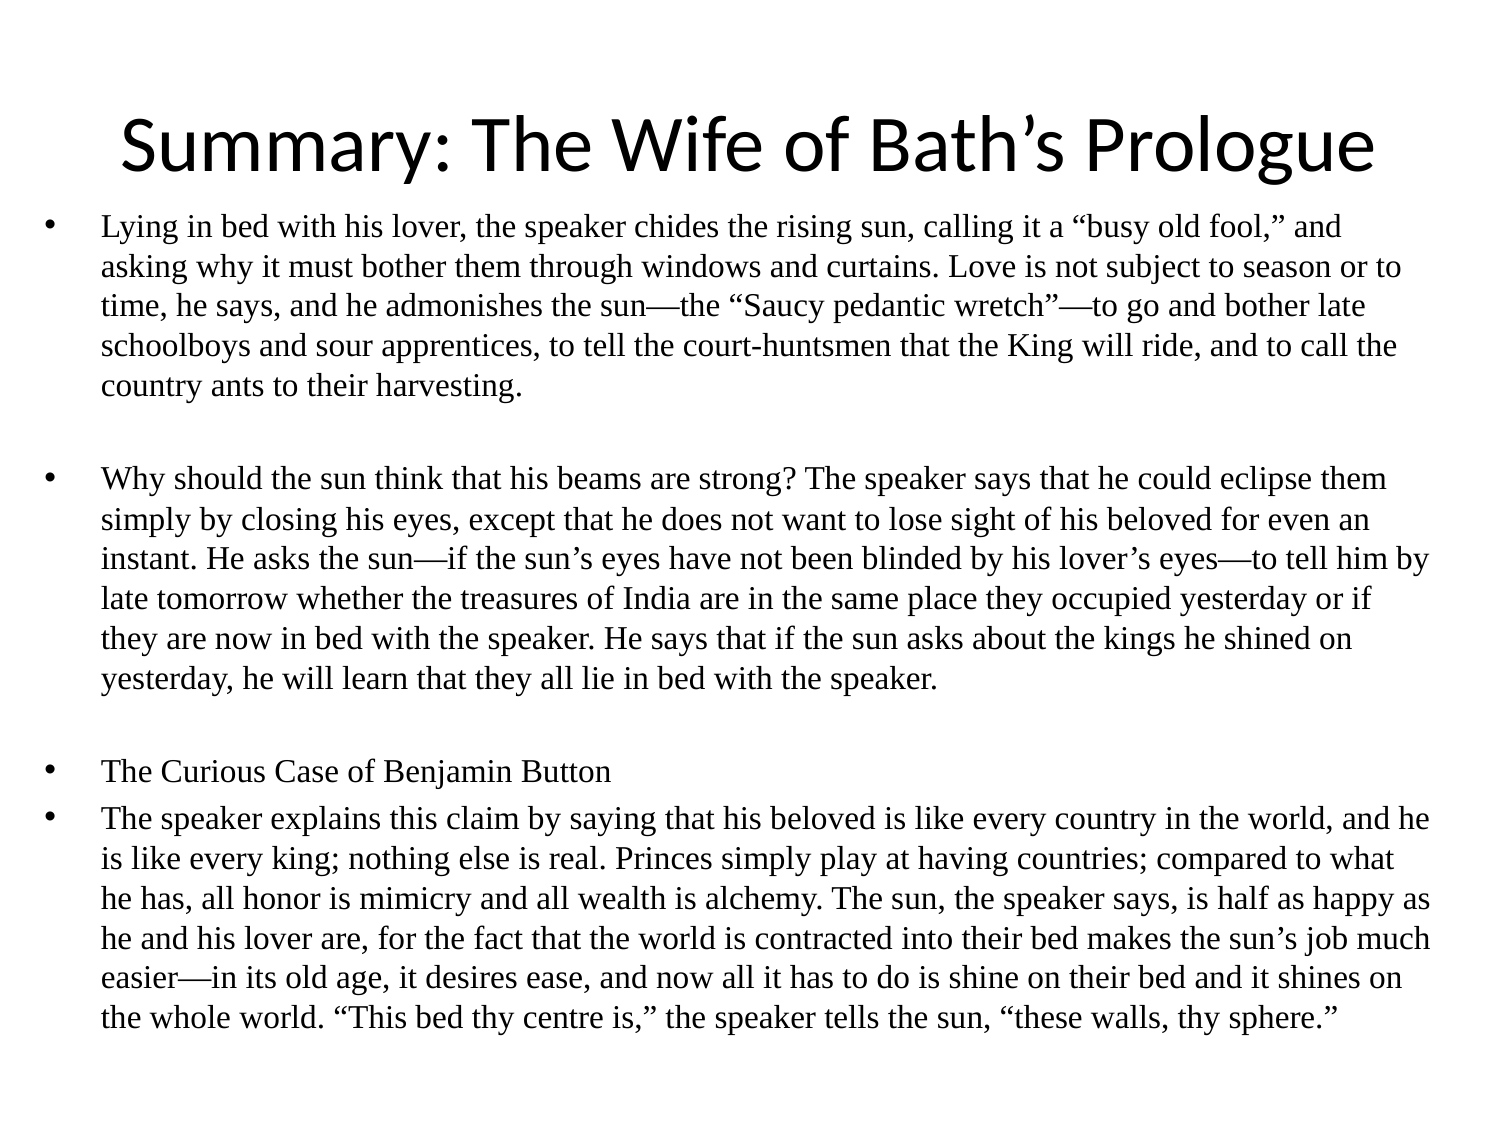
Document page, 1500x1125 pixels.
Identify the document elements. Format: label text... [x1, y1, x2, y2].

list Lying in bed with his lover, the speaker chides the rising sun, calling it a “busy old fool,” and asking why it must bother them through windows and curtains. Love is not subject to season or to time, he says, and he admonishes the sun—the “Saucy pedantic wretch”—to go and bother late schoolboys and sour apprentices, to tell the court-huntsmen that the King will ride, and to call the country ants to their harvesting. Why should the sun think that his beams are strong? The speaker says that he could eclipse them simply by closing his eyes, except that he does not want to lose sight of his beloved for even an instant. He asks the sun—if the sun’s eyes have not been blinded by his lover’s eyes—to tell him by late tomorrow whether the treasures of India are in the same place they occupied yesterday or if they are now in bed with the speaker. He says that if the sun asks about the kings he shined on yesterday, he will learn that they all lie in bed with the speaker. The Curious Case of Benjamin Button The speaker explains this claim by saying that his beloved is like every country in the world, and he is like every king; nothing else is real. Princes simply play at having countries; compared to what he has, all honor is mimicry and all wealth is alchemy. The sun, the speaker says, is half as happy as he and his lover are, for the fact that the world is contracted into their bed makes the sun’s job much easier—in its old age, it desires ease, and now all it has to do is shine on their bed and it shines on the whole world. “This bed thy centre is,” the speaker tells the sun, “these walls, thy sphere.” [29, 196, 1451, 1122]
title Summary: The Wife of Bath’s Prologue [75, 45, 1425, 196]
